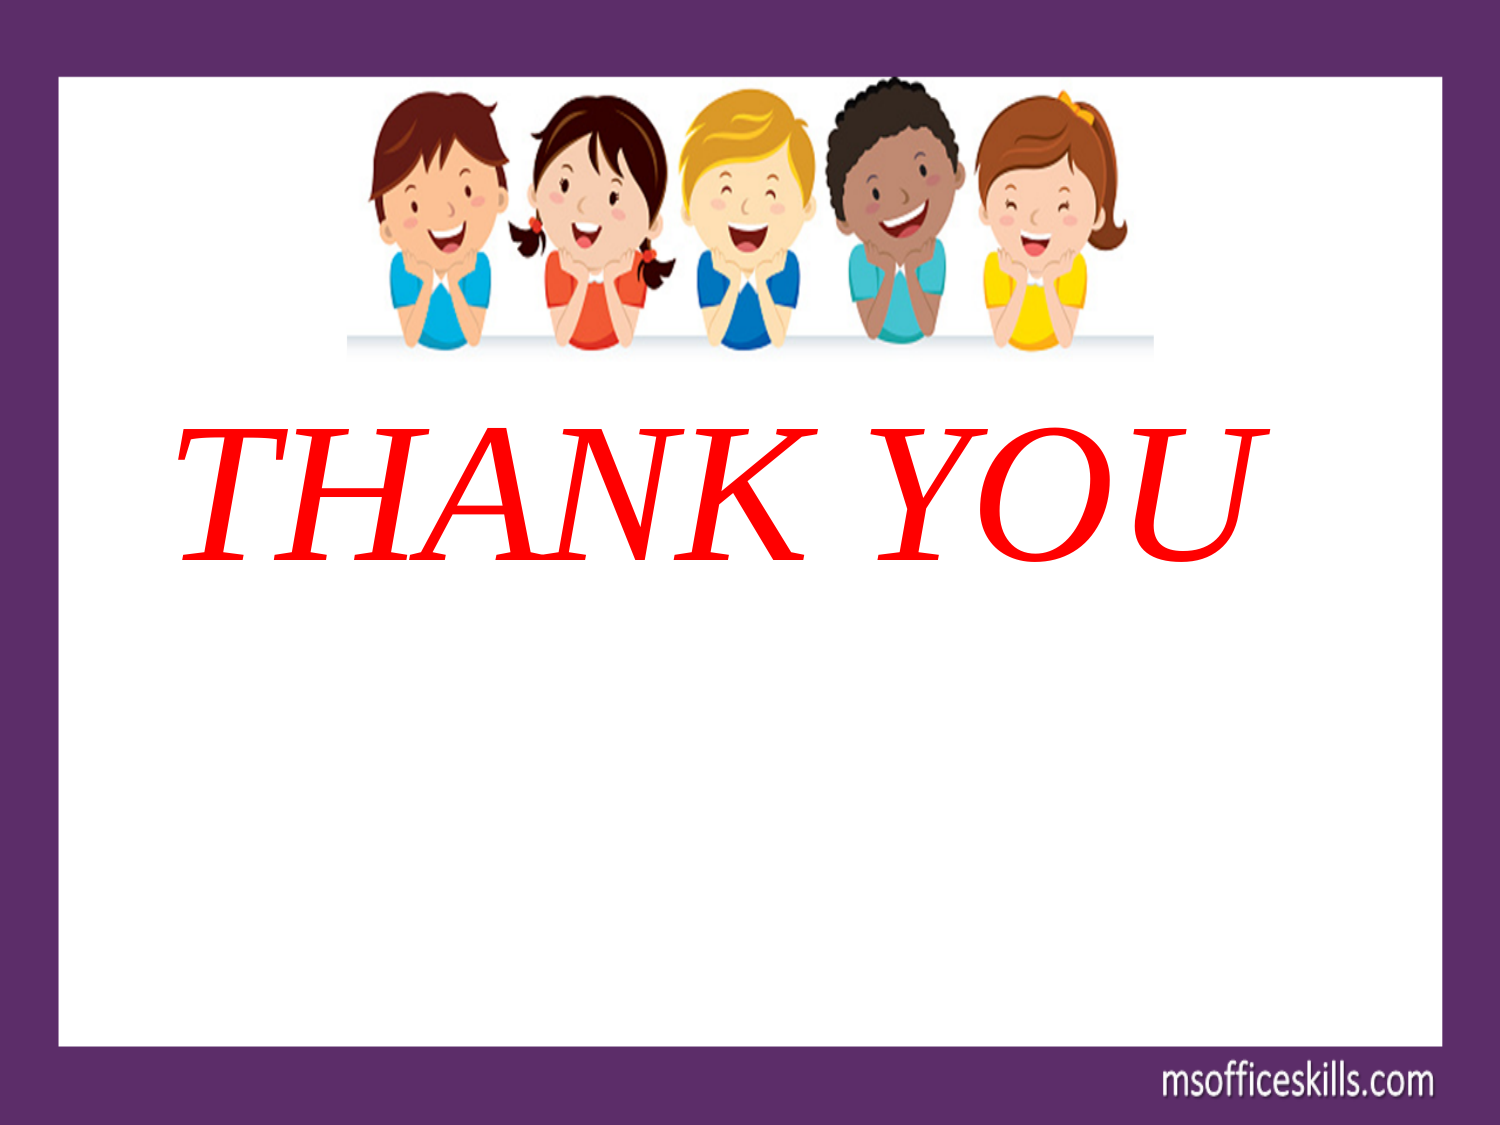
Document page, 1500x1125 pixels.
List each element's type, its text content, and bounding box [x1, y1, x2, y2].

picture [0, 0, 1500, 1125]
list THANK YOU [50, 375, 1500, 1005]
